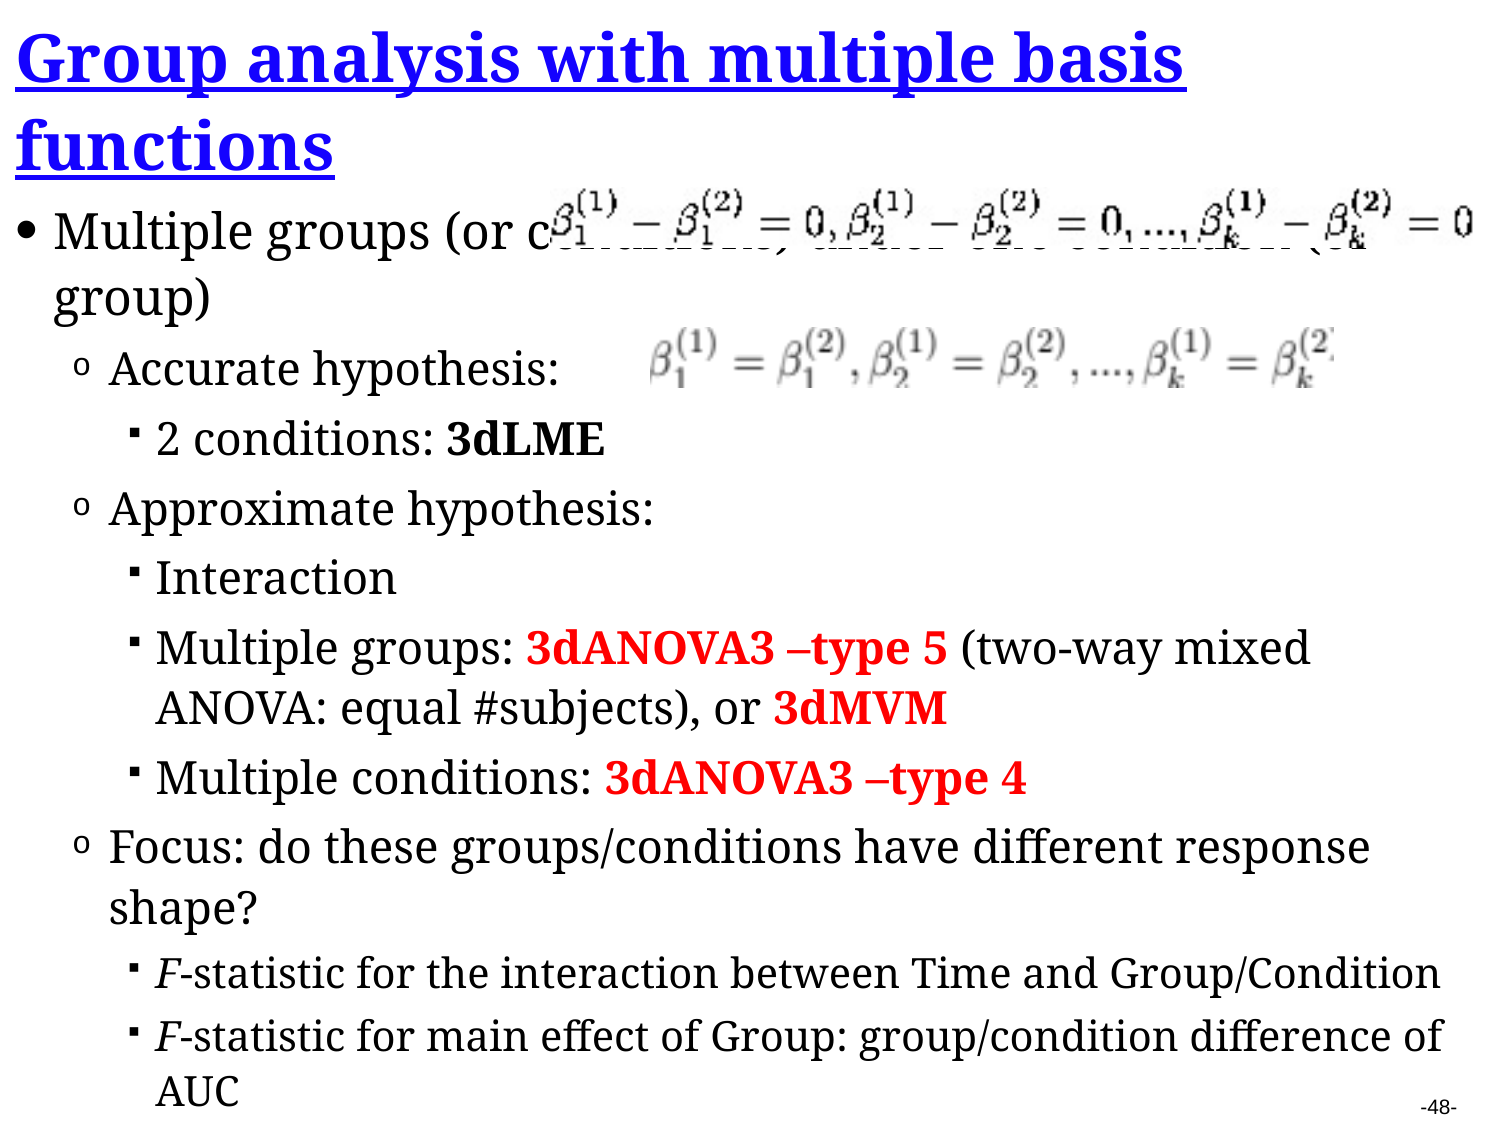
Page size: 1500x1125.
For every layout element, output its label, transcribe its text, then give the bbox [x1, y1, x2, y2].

list Group analysis with multiple basis functions Multiple groups (or conditions) under one condition (or group) Accurate hypothesis: 2 conditions: 3dLME Approximate hypothesis: Interaction Multiple groups: 3dANOVA3 –type 5 (two-way mixed ANOVA: equal #subjects), or 3dMVM Multiple conditions: 3dANOVA3 –type 4 Focus: do these groups/conditions have different response shape? F-statistic for the interaction between Time and Group/Condition F-statistic for main effect of Group: group/condition difference of AUC F-statistic for main effect of Time: HDR effect across groups/conditions Other scenarios: factor, quantitative variables 3dMVM [0, 0, 1475, 1113]
picture [649, 327, 1334, 388]
picture [550, 187, 1476, 248]
